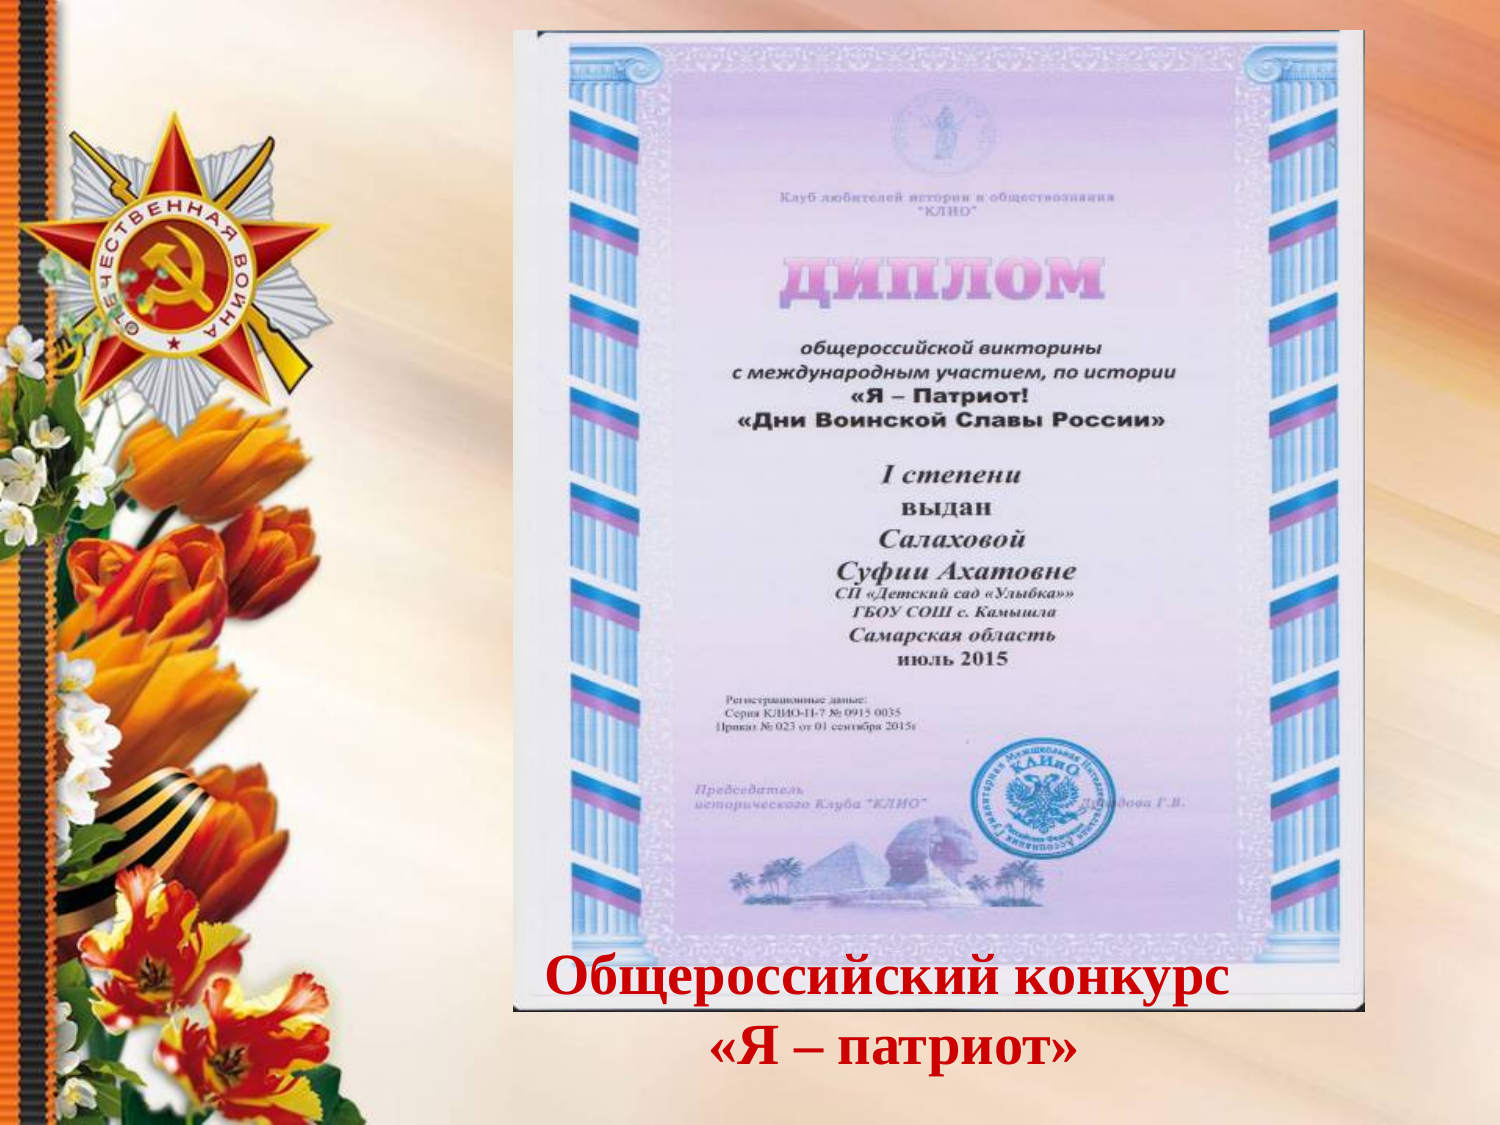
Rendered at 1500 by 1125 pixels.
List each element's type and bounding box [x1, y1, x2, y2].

picture [513, 30, 1365, 1012]
list [0, 0, 1500, 1125]
